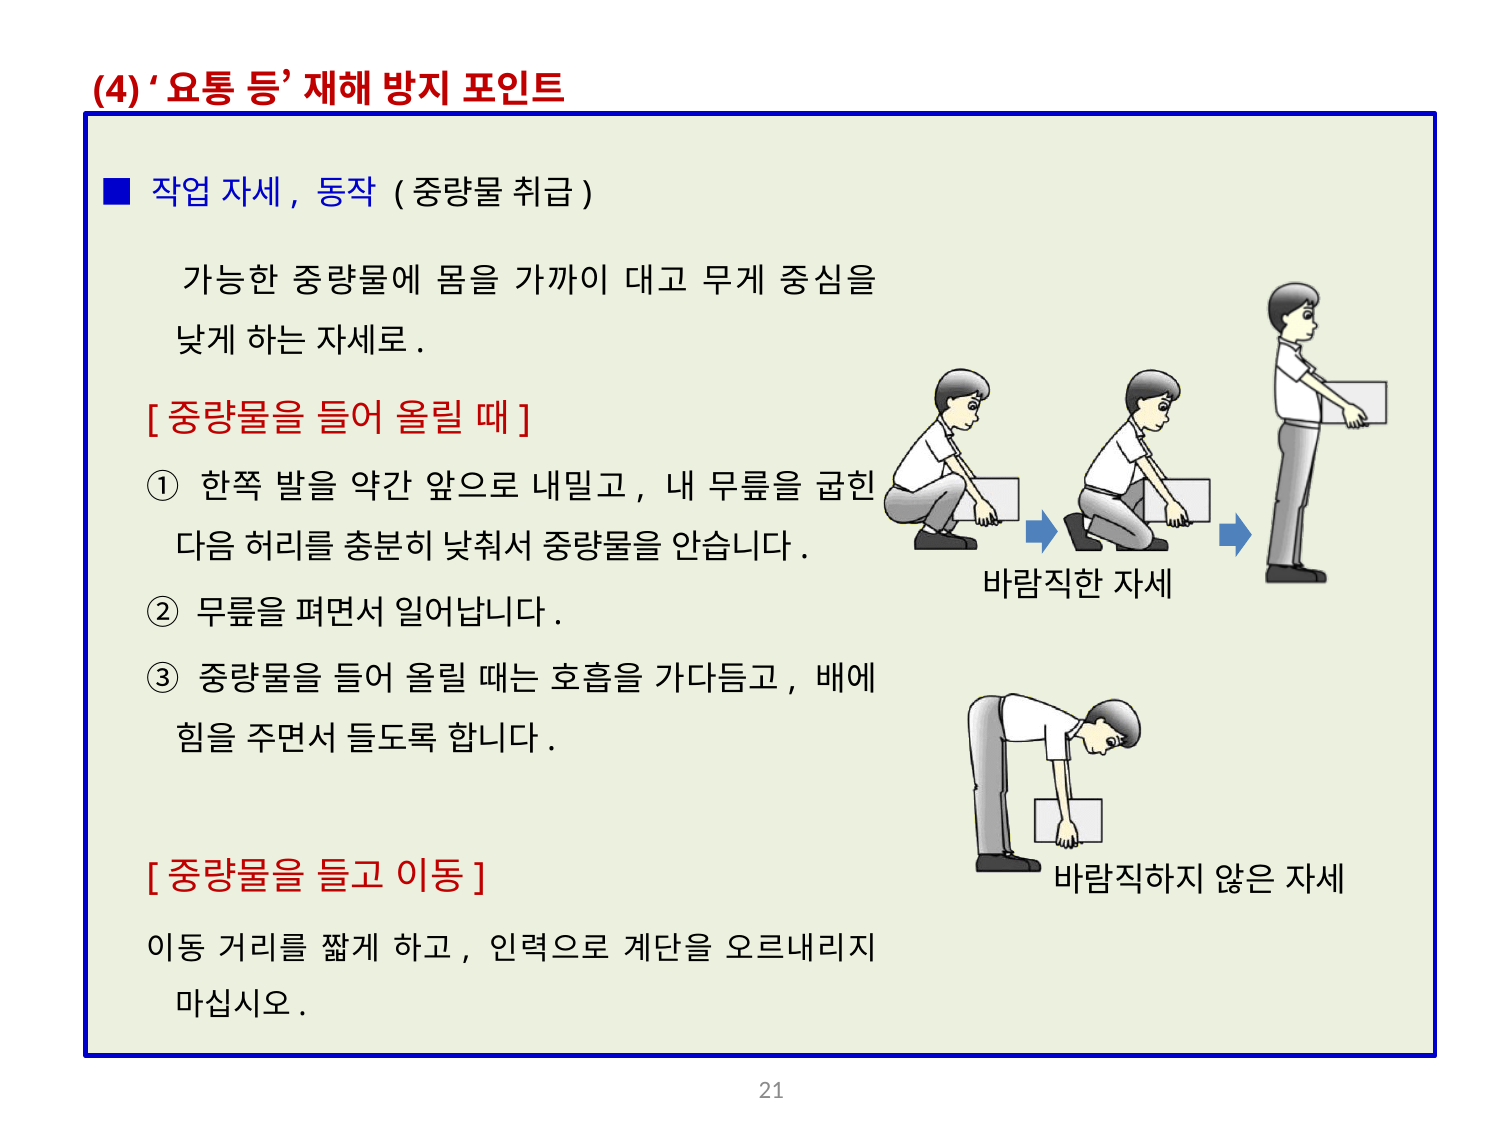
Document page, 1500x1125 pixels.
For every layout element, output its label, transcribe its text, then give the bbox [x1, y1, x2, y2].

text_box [876, 278, 1424, 916]
text_box 가능한 중량물에 몸을 가까이 대고 무게 중심을 낮게 하는 자세로. [중량물을 들어 올릴 때] ① 한쪽 발을 약간 앞으로 내밀고, 내 무릎을 굽힌 다음 허리를 충분히 낮춰서 중량물을 안습니다. ② 무릎을 펴면서 일어납니다. ③ 중량물을 들어 올릴 때는 호흡을 가다듬고, 배에 힘을 주면서 들도록 합니다. [중량물을 들고 이동] 이동 거리를 짧게 하고, 인력으로 계단을 오르내리지 마십시오. [101, 231, 892, 1030]
text_box (4) ‘요통 등’ 재해 방지 포인트 [78, 58, 821, 118]
text_box ■ 작업 자세, 동작 (중량물 취급) [84, 111, 1437, 1058]
slide_number 21 [596, 1058, 947, 1119]
